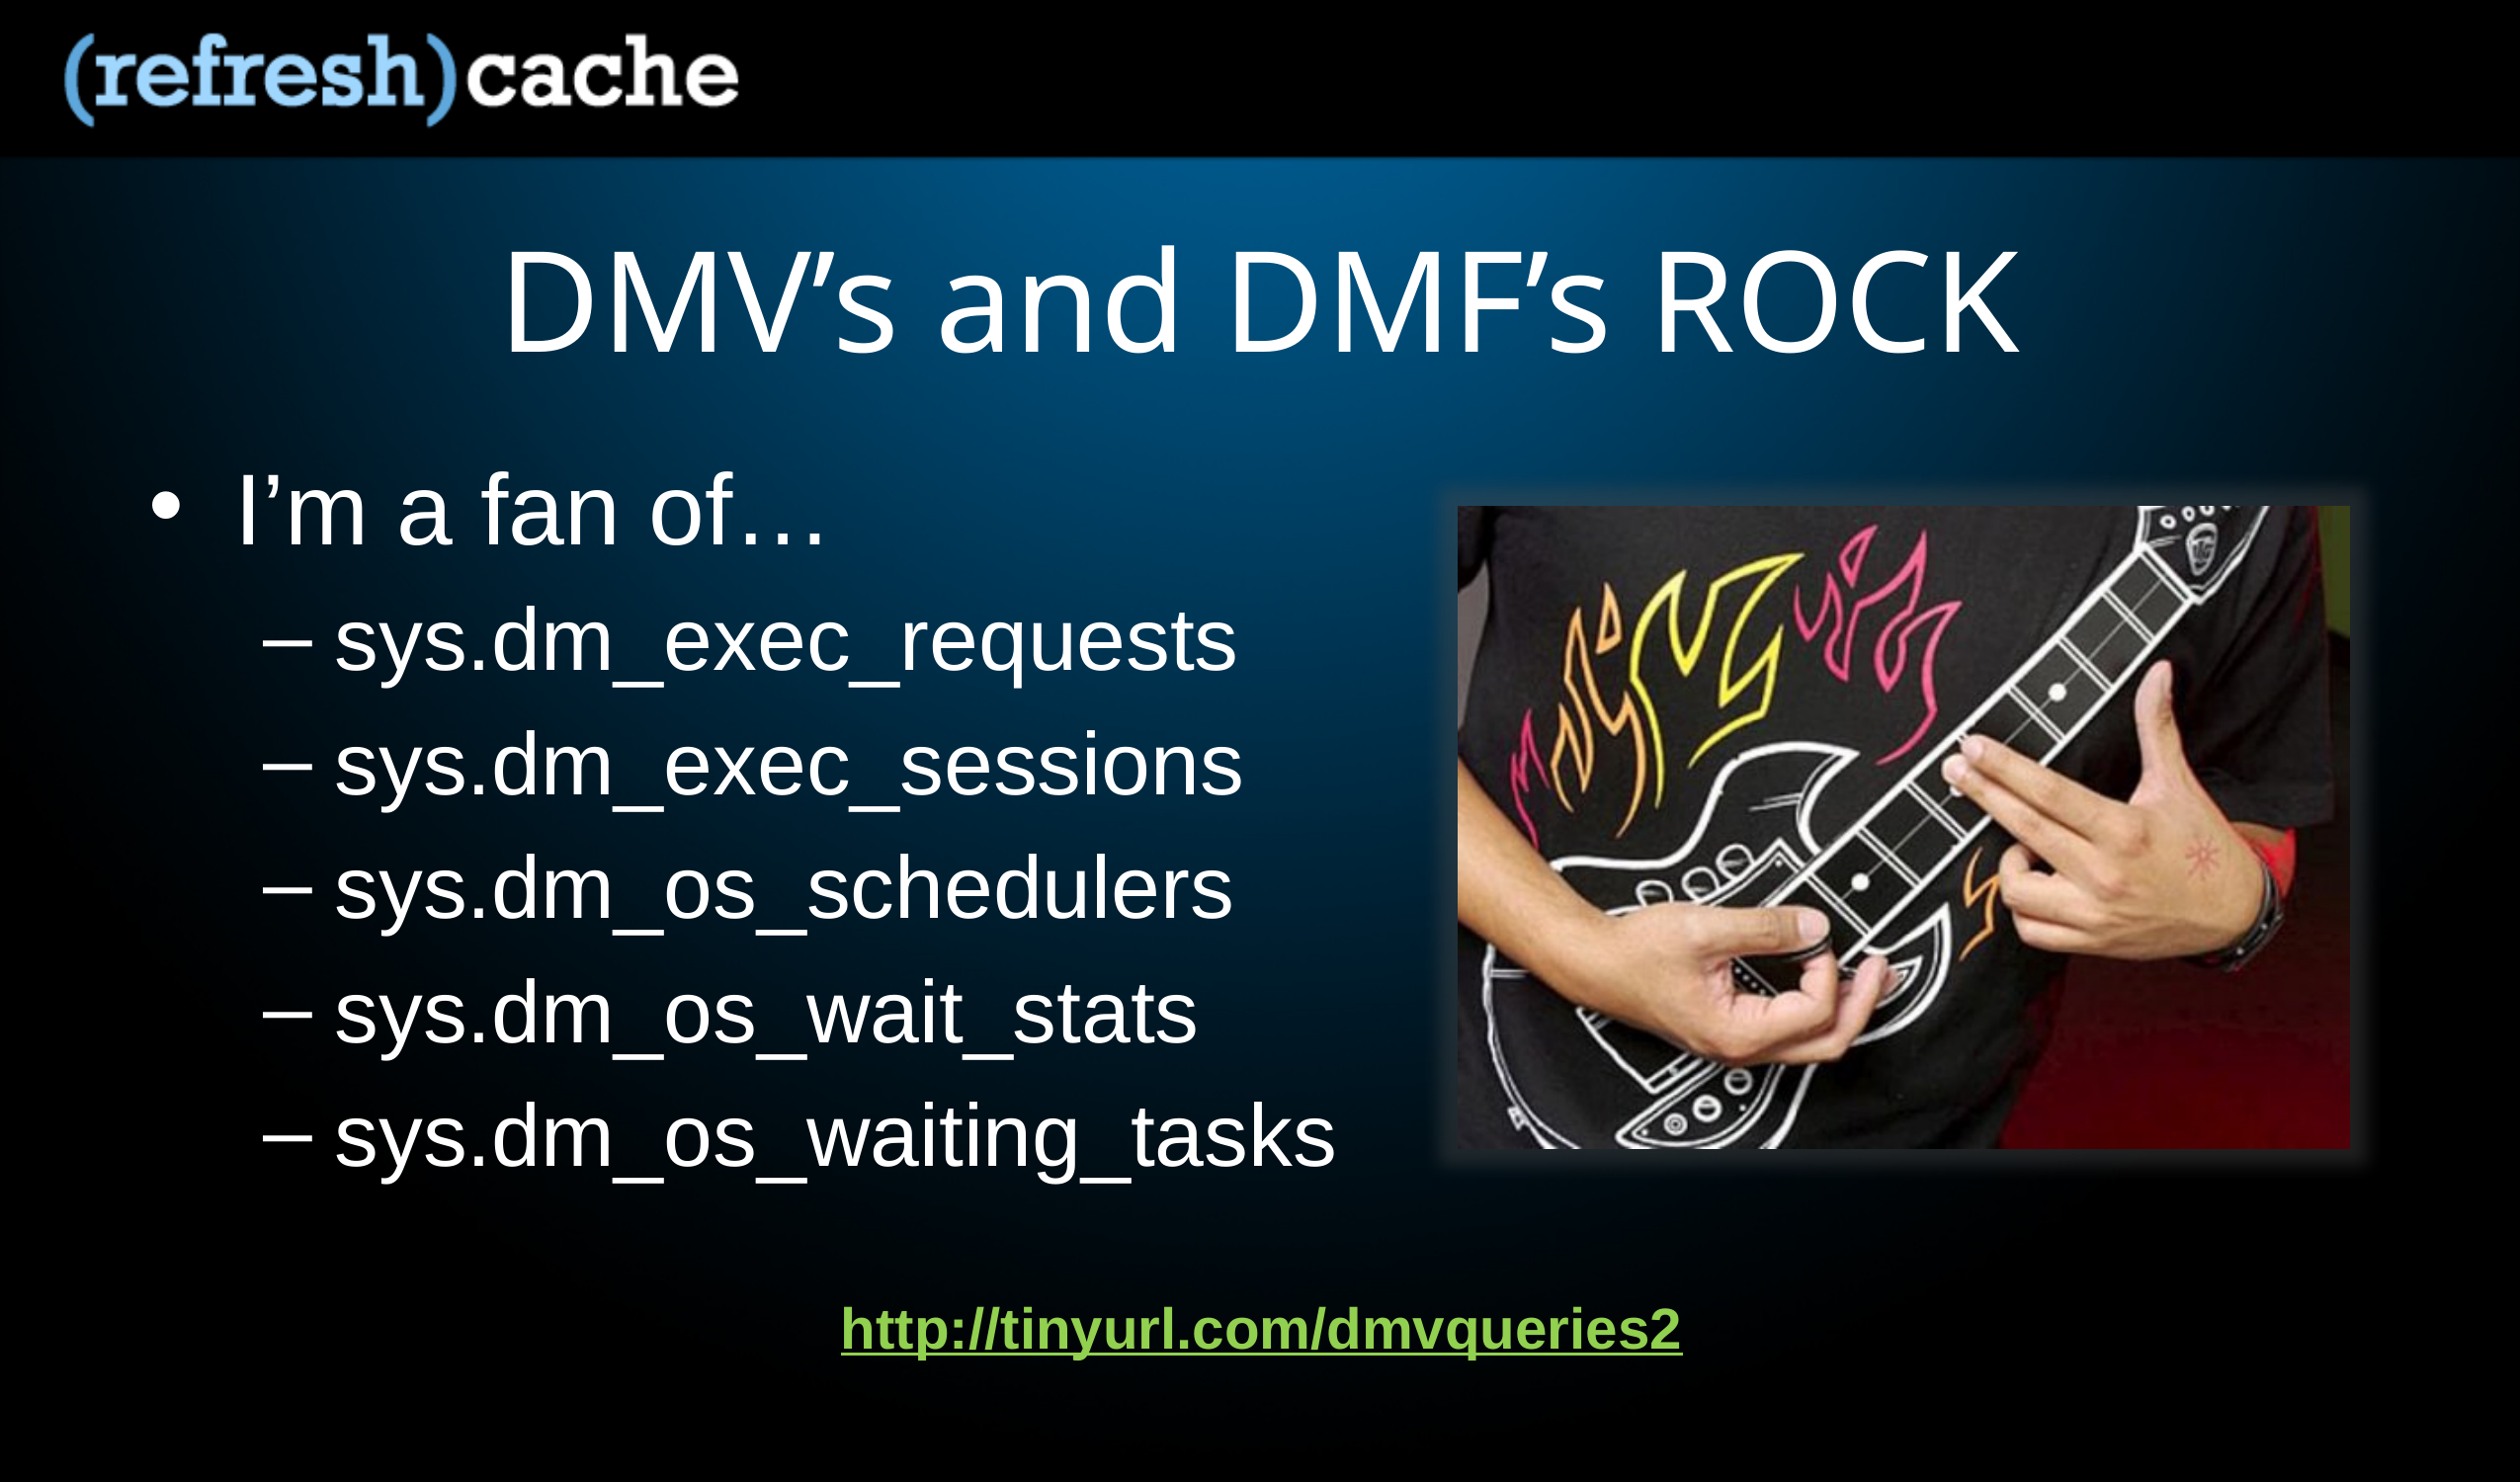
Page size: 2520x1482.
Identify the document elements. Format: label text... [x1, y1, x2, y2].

title DMV’s and DMF’s ROCK [126, 172, 2394, 420]
picture [0, 0, 2520, 1482]
list I’m a fan of… sys.dm_exec_requests sys.dm_exec_sessions sys.dm_os_schedulers sys.dm_os_wait_stats sys.dm_os_waiting_tasks [126, 432, 2394, 1324]
text_box http://tinyurl.com/dmvqueries2 [825, 1283, 1698, 1368]
